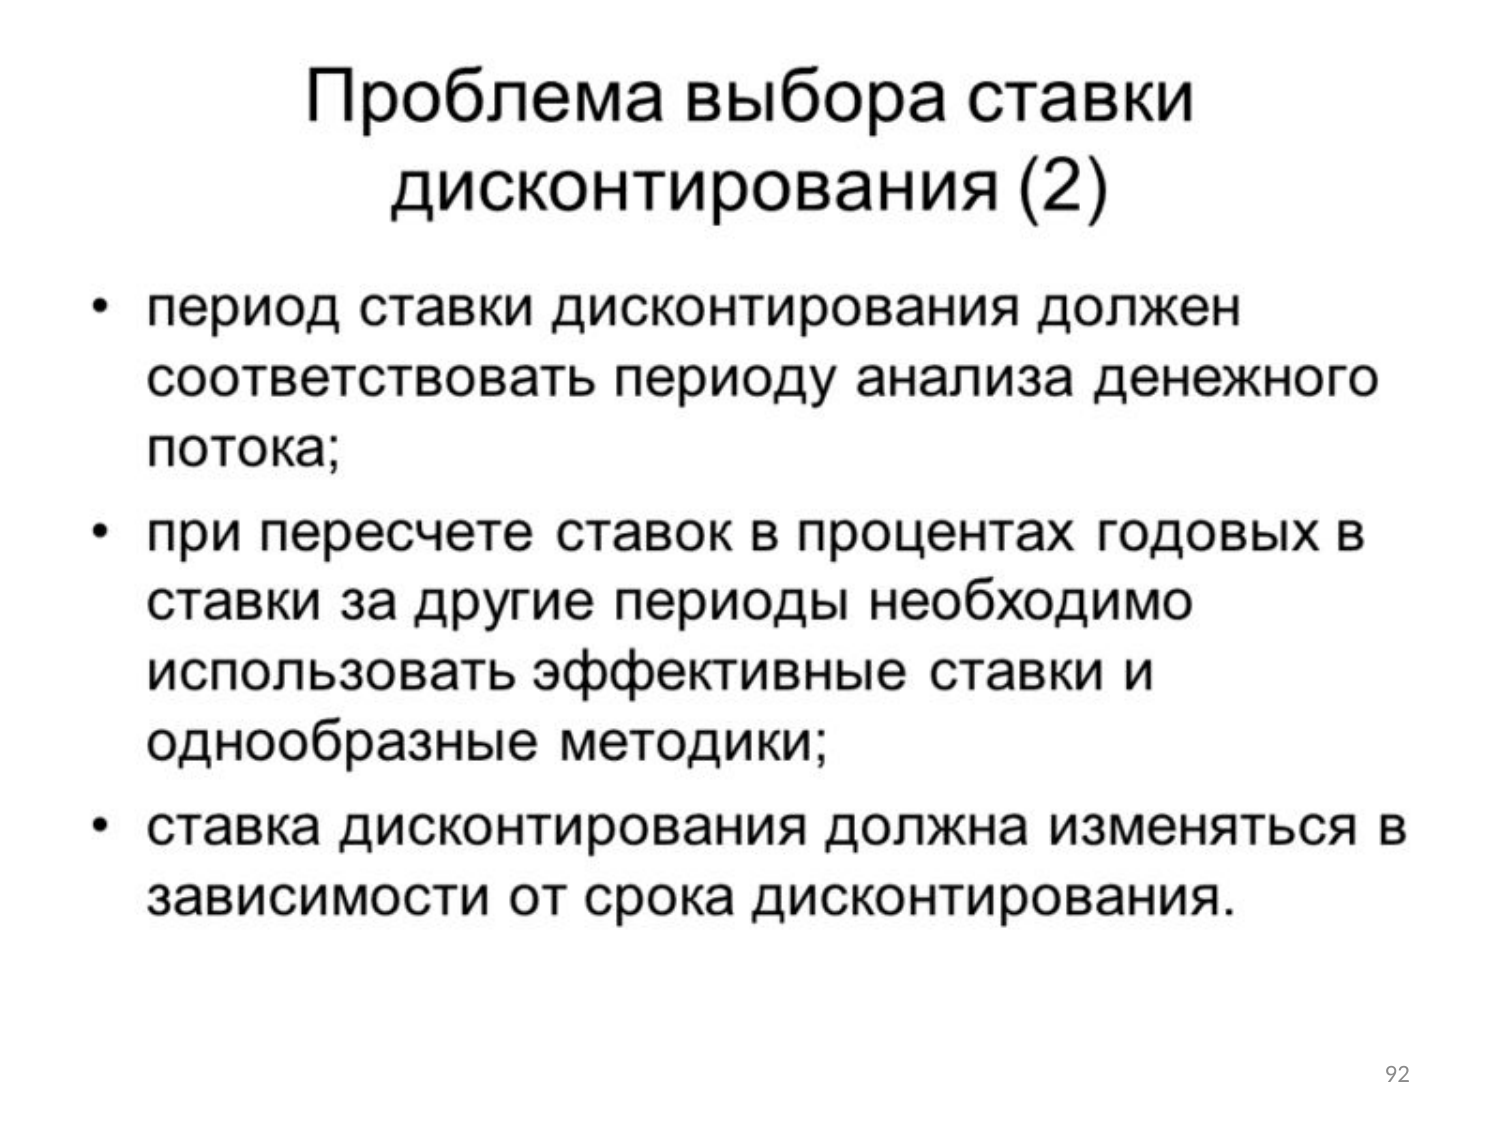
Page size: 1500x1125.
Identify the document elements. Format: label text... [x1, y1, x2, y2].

picture [0, 0, 1500, 980]
slide_number 92 [1074, 1042, 1425, 1103]
